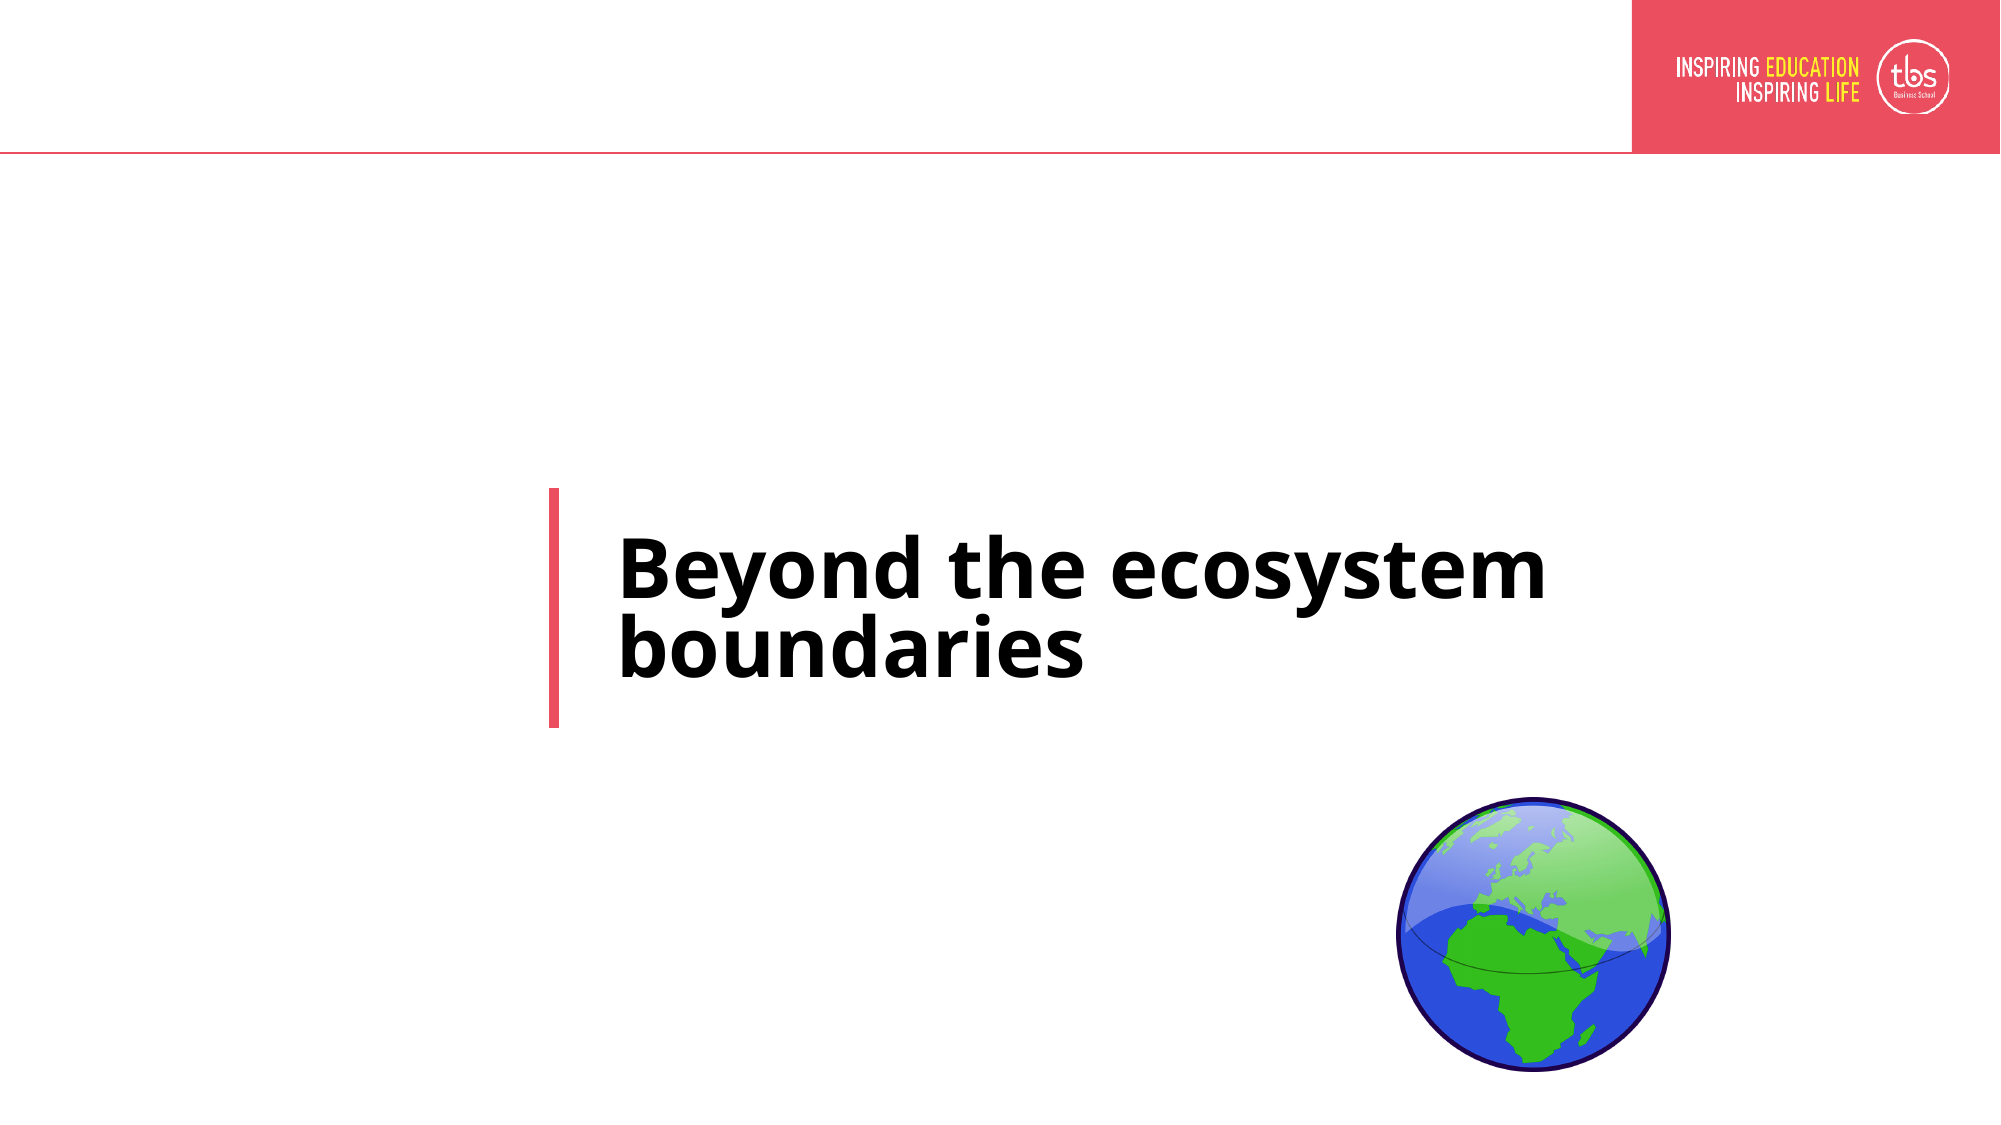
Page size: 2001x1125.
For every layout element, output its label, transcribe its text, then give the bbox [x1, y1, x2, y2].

text_box Beyond the ecosystem boundaries [557, 472, 1738, 759]
picture [1396, 797, 1671, 1072]
